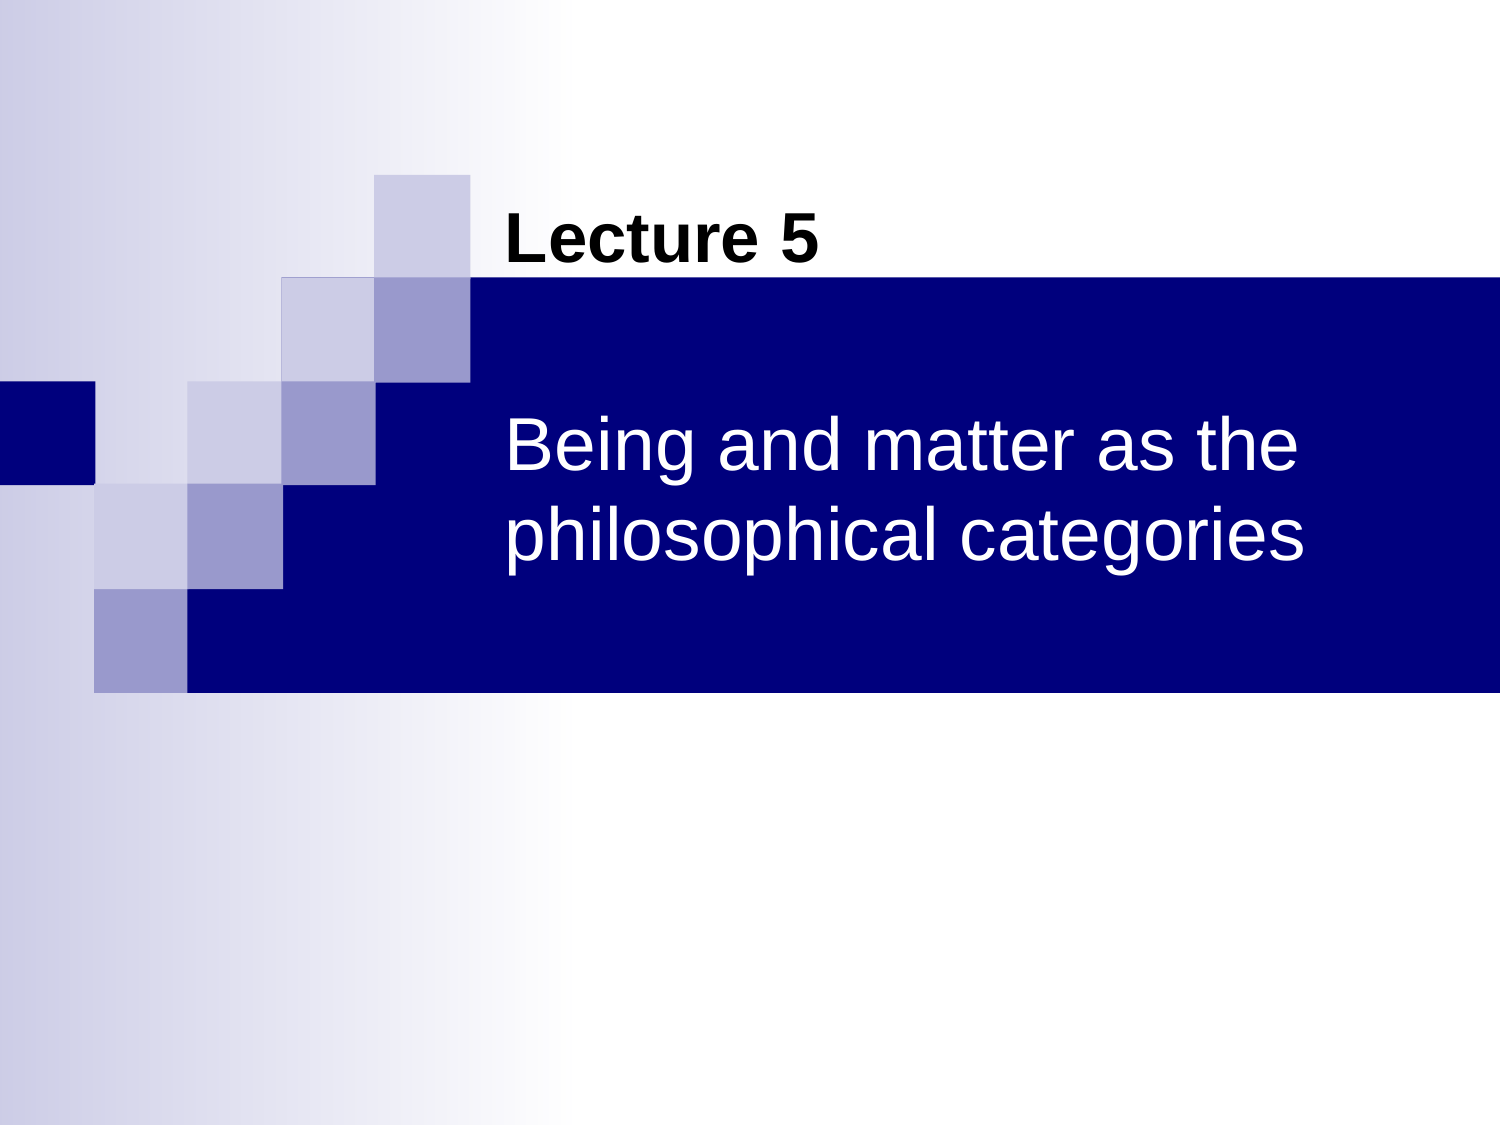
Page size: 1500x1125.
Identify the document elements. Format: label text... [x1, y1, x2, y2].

title Being and matter as the philosophical categories [490, 473, 1466, 610]
subtitle Lecture 5 [490, 184, 1478, 473]
